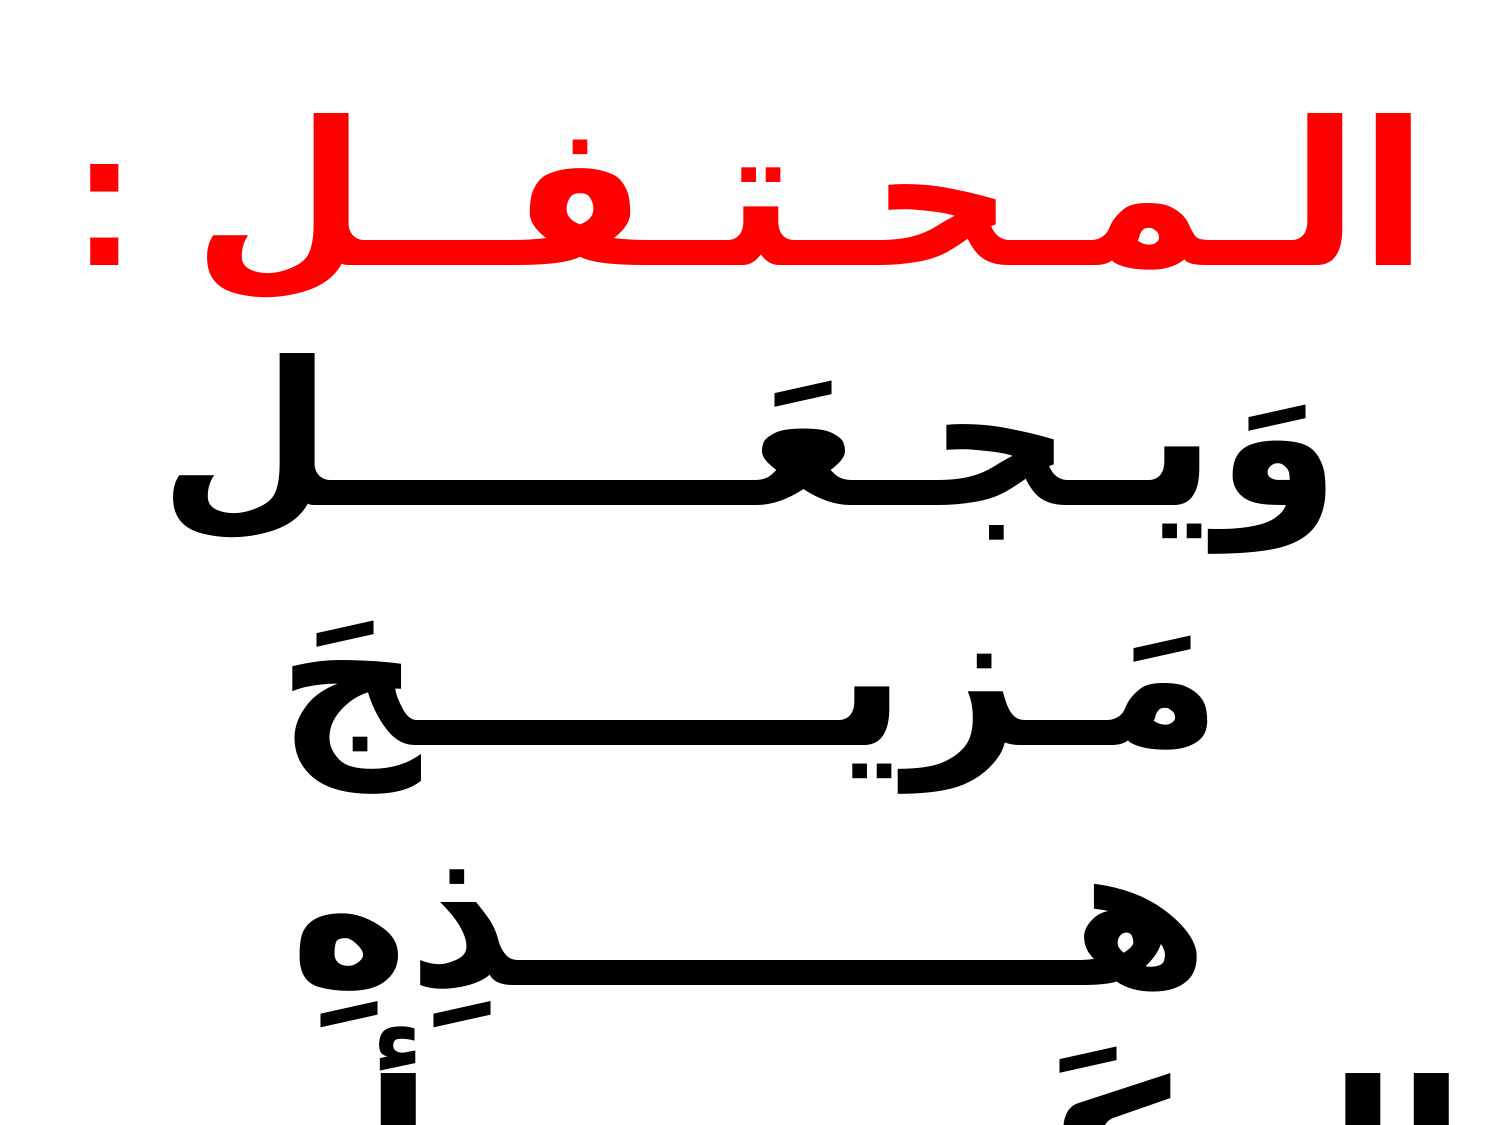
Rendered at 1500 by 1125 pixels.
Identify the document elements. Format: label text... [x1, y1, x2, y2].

text_box الـمـحـتـفــل : وَيـجـعَــــــل مَـزيــــــجَ هــــــــذِهِ الــكَـــــــــأسِ دَمَ الـمَـسـيِــحِ إلـهِــنــا [0, 58, 1500, 1125]
